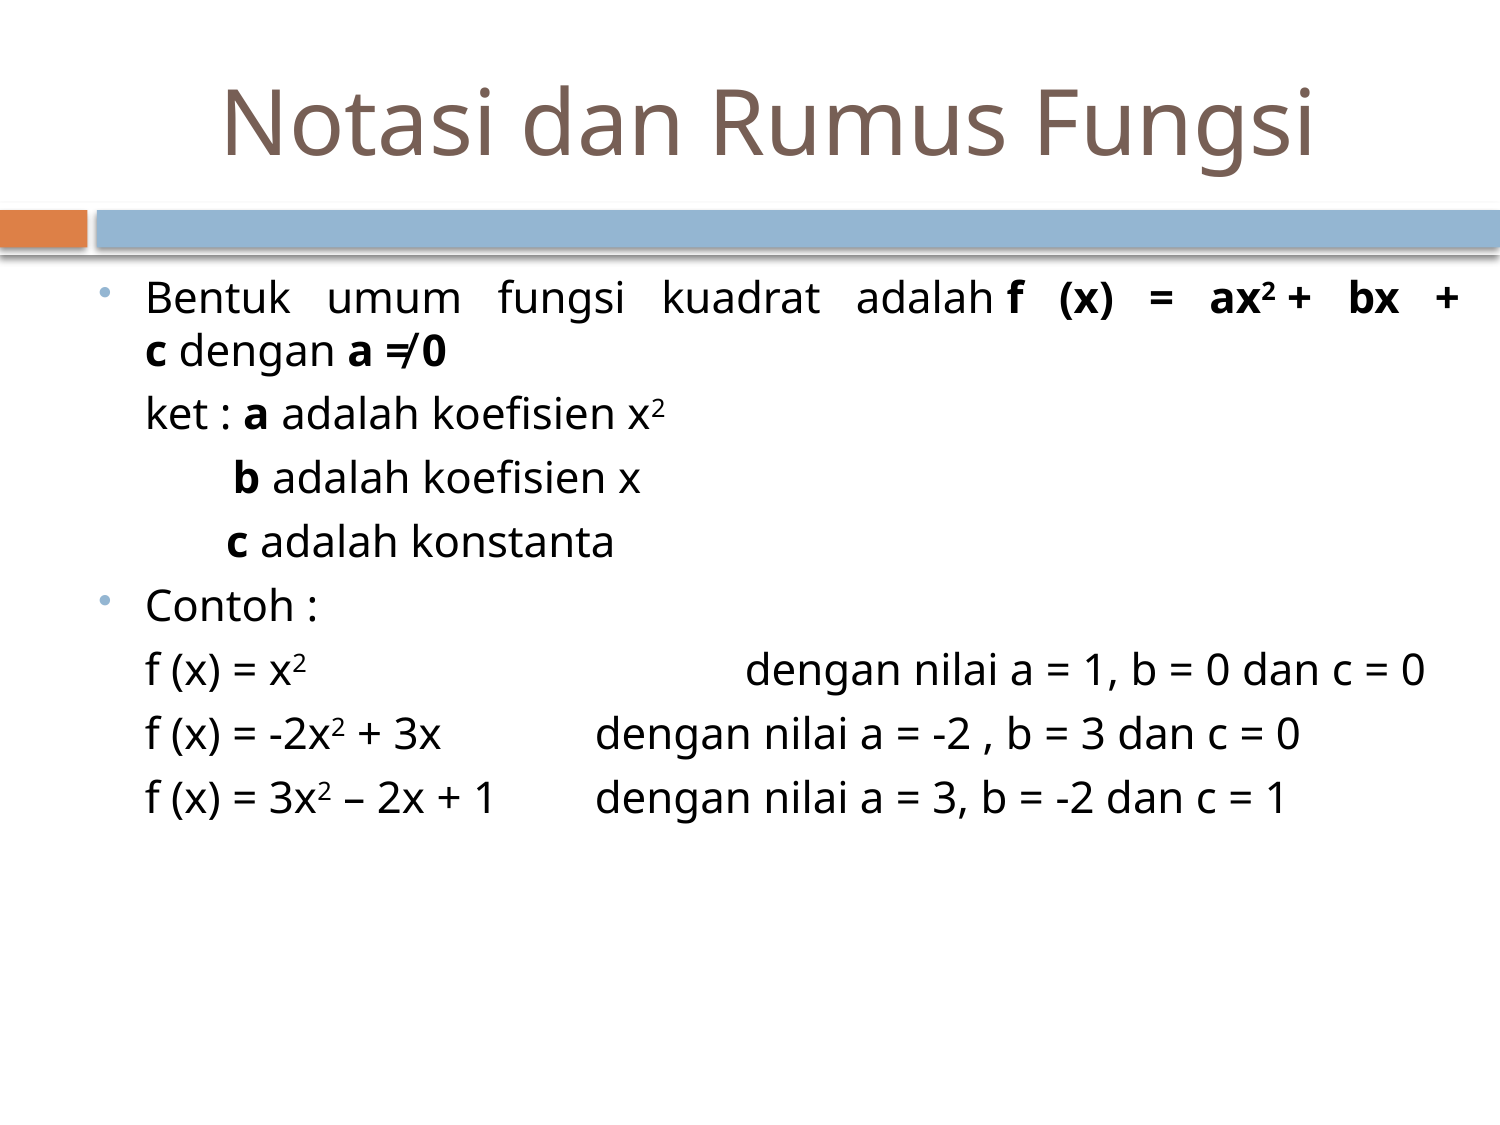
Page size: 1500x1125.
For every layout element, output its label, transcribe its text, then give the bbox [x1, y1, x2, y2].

title Notasi dan Rumus Fungsi [100, 37, 1438, 200]
list Bentuk umum fungsi kuadrat adalah f (x) = ax2 + bx + c dengan a ≠ 0 ket : a adalah koefisien x2 b adalah koefisien x c adalah konstanta Contoh : f (x) = x2 dengan nilai a = 1, b = 0 dan c = 0 f (x) = -2x2 + 3x dengan nilai a = -2 , b = 3 dan c = 0 f (x) = 3x2 – 2x + 1 dengan nilai a = 3, b = -2 dan c = 1 [24, 262, 1475, 1000]
